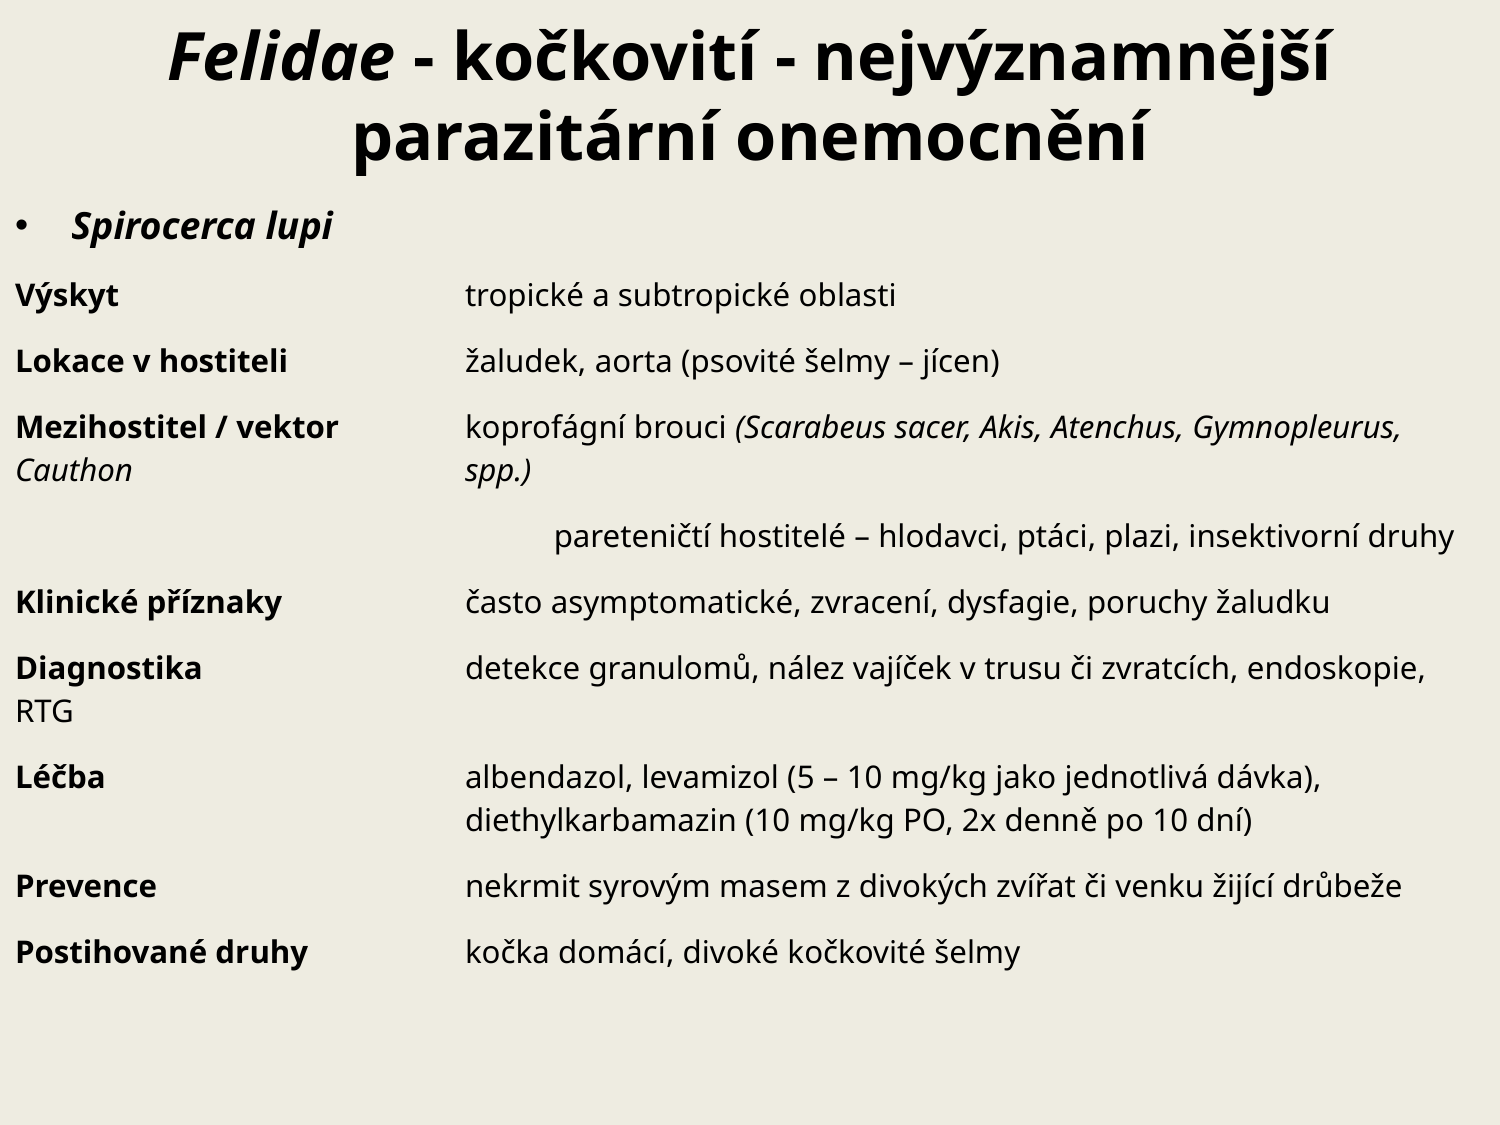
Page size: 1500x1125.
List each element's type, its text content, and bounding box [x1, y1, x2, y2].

list Spirocerca lupi Výskyt tropické a subtropické oblasti Lokace v hostiteli žaludek, aorta (psovité šelmy – jícen) Mezihostitel / vektor koprofágní brouci (Scarabeus sacer, Akis, Atenchus, Gymnopleurus, Cauthon spp.) pareteničtí hostitelé – hlodavci, ptáci, plazi, insektivorní druhy Klinické příznaky často asymptomatické, zvracení, dysfagie, poruchy žaludku Diagnostika detekce granulomů, nález vajíček v trusu či zvratcích, endoskopie, RTG Léčba albendazol, levamizol (5 – 10 mg/kg jako jednotlivá dávka), diethylkarbamazin (10 mg/kg PO, 2x denně po 10 dní) Prevence nekrmit syrovým masem z divokých zvířat či venku žijící drůbeže Postihované druhy kočka domácí, divoké kočkovité šelmy [0, 187, 1500, 1125]
title Felidae - kočkovití - nejvýznamnější parazitární onemocnění [0, 0, 1500, 187]
